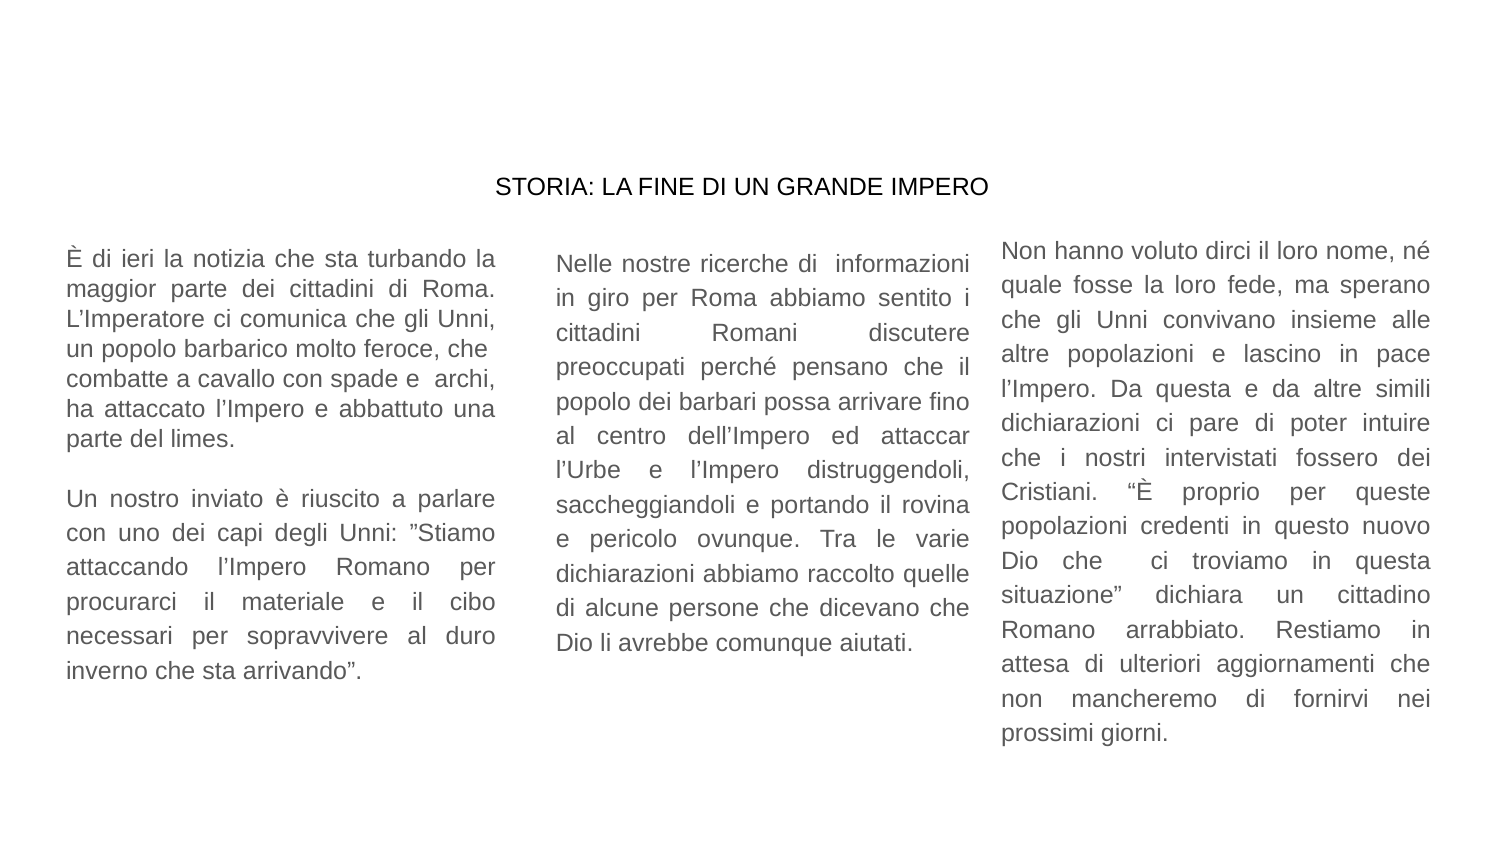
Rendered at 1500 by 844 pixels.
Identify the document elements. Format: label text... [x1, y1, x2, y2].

text_box Nelle nostre ricerche di informazioni in giro per Roma abbiamo sentito i cittadini Romani discutere preoccupati perché pensano che il popolo dei barbari possa arrivare fino al centro dell’Impero ed attaccar l’Urbe e l’Impero distruggendoli, saccheggiandoli e portando il rovina e pericolo ovunque. Tra le varie dichiarazioni abbiamo raccolto quelle di alcune persone che dicevano che Dio li avrebbe comunque aiutati. [540, 227, 986, 726]
title STORIA: LA FINE DI UN GRANDE IMPERO [51, 91, 1434, 216]
text_box Non hanno voluto dirci il loro nome, né quale fosse la loro fede, ma sperano che gli Unni convivano insieme alle altre popolazioni e lascino in pace l’Impero. Da questa e da altre simili dichiarazioni ci pare di poter intuire che i nostri intervistati fossero dei Cristiani. “È proprio per queste popolazioni credenti in questo nuovo Dio che ci troviamo in questa situazione” dichiara un cittadino Romano arrabbiato. Restiamo in attesa di ulteriori aggiornamenti che non mancheremo di fornirvi nei prossimi giorni. [986, 215, 1447, 844]
list È di ieri la notizia che sta turbando la maggior parte dei cittadini di Roma. L’Imperatore ci comunica che gli Unni, un popolo barbarico molto feroce, che combatte a cavallo con spade e archi, ha attaccato l’Impero e abbattuto una parte del limes. Un nostro inviato è riuscito a parlare con uno dei capi degli Unni: ”Stiamo attaccando l’Impero Romano per procurarci il materiale e il cibo necessari per sopravvivere al duro inverno che sta arrivando”. [51, 227, 512, 750]
